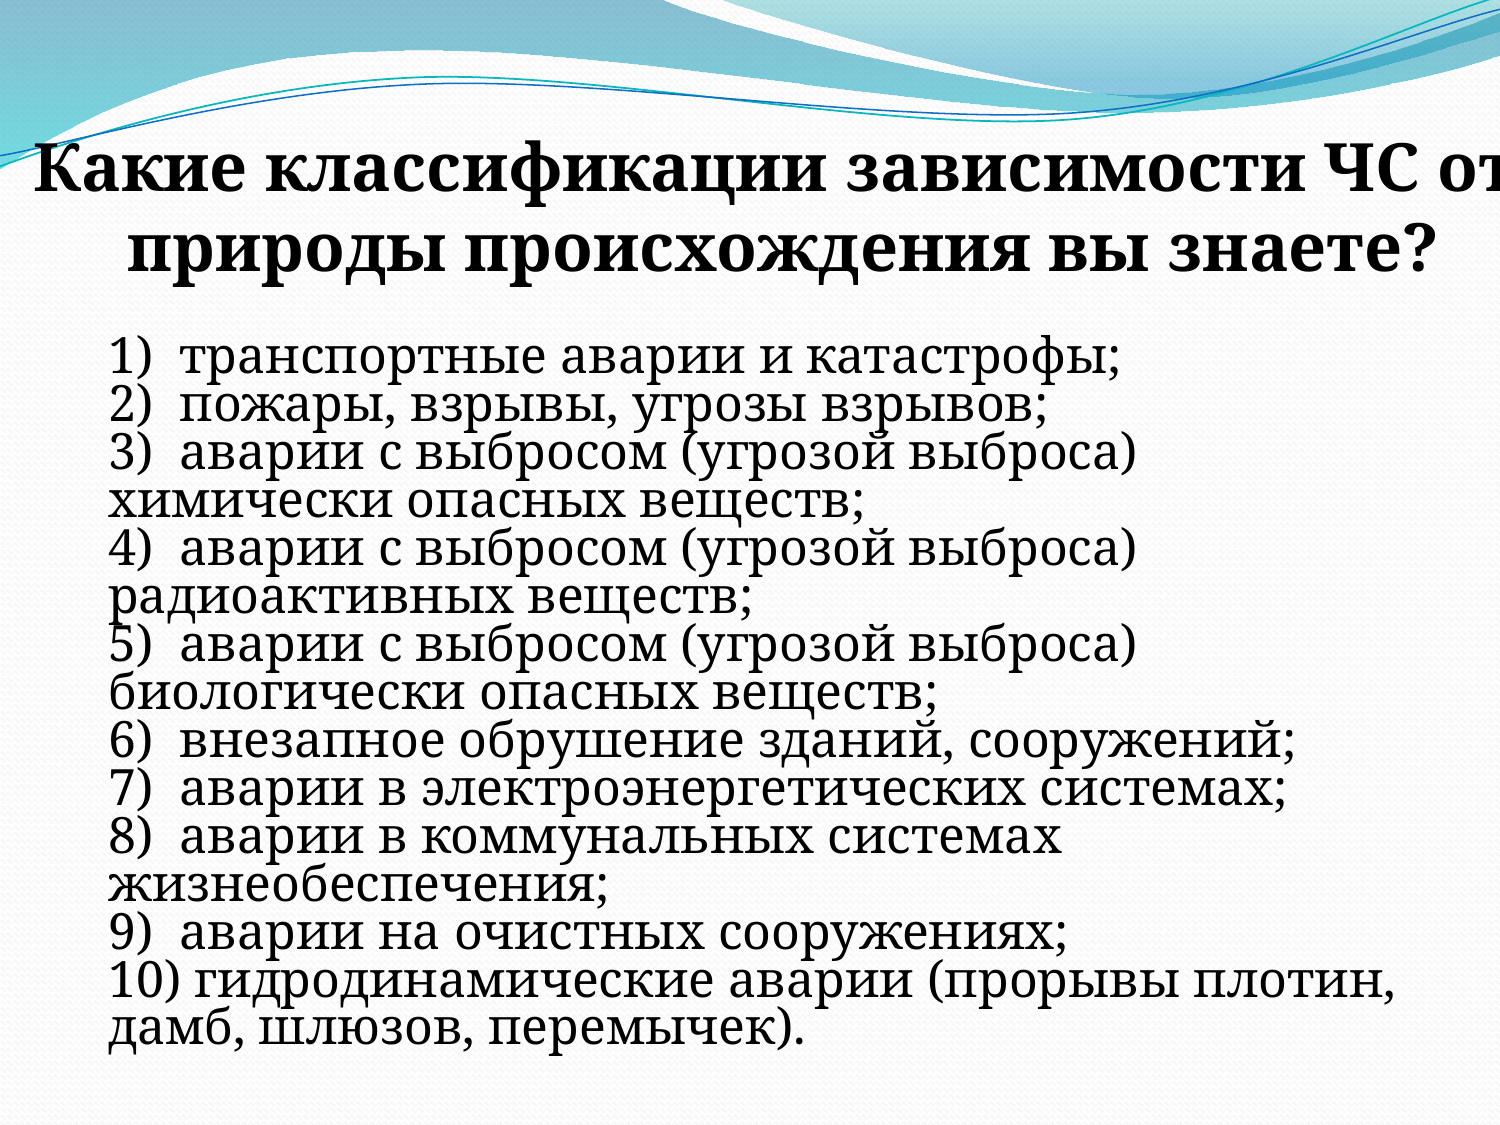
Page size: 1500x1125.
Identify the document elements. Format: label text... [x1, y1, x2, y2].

text_box Какие классификации зависимости ЧС от природы происхождения вы знаете? [18, 117, 1500, 292]
text_box 1) транспортные аварии и катастрофы; 2) пожары, взрывы, угрозы взрывов; 3) аварии с выбросом (угрозой выброса) химически опасных веществ; 4) аварии с выбросом (угрозой выброса) радиоактивных веществ; 5) аварии с выбросом (угрозой выброса) биологически опасных веществ; 6) внезапное обрушение зданий, сооружений; 7) аварии в электроэнергетических системах; 8) аварии в коммунальных системах жизнеобеспечения; 9) аварии на очистных сооружениях; 10) гидродинамические аварии (прорывы плотин, дамб, шлюзов, перемычек). [93, 328, 1430, 1108]
